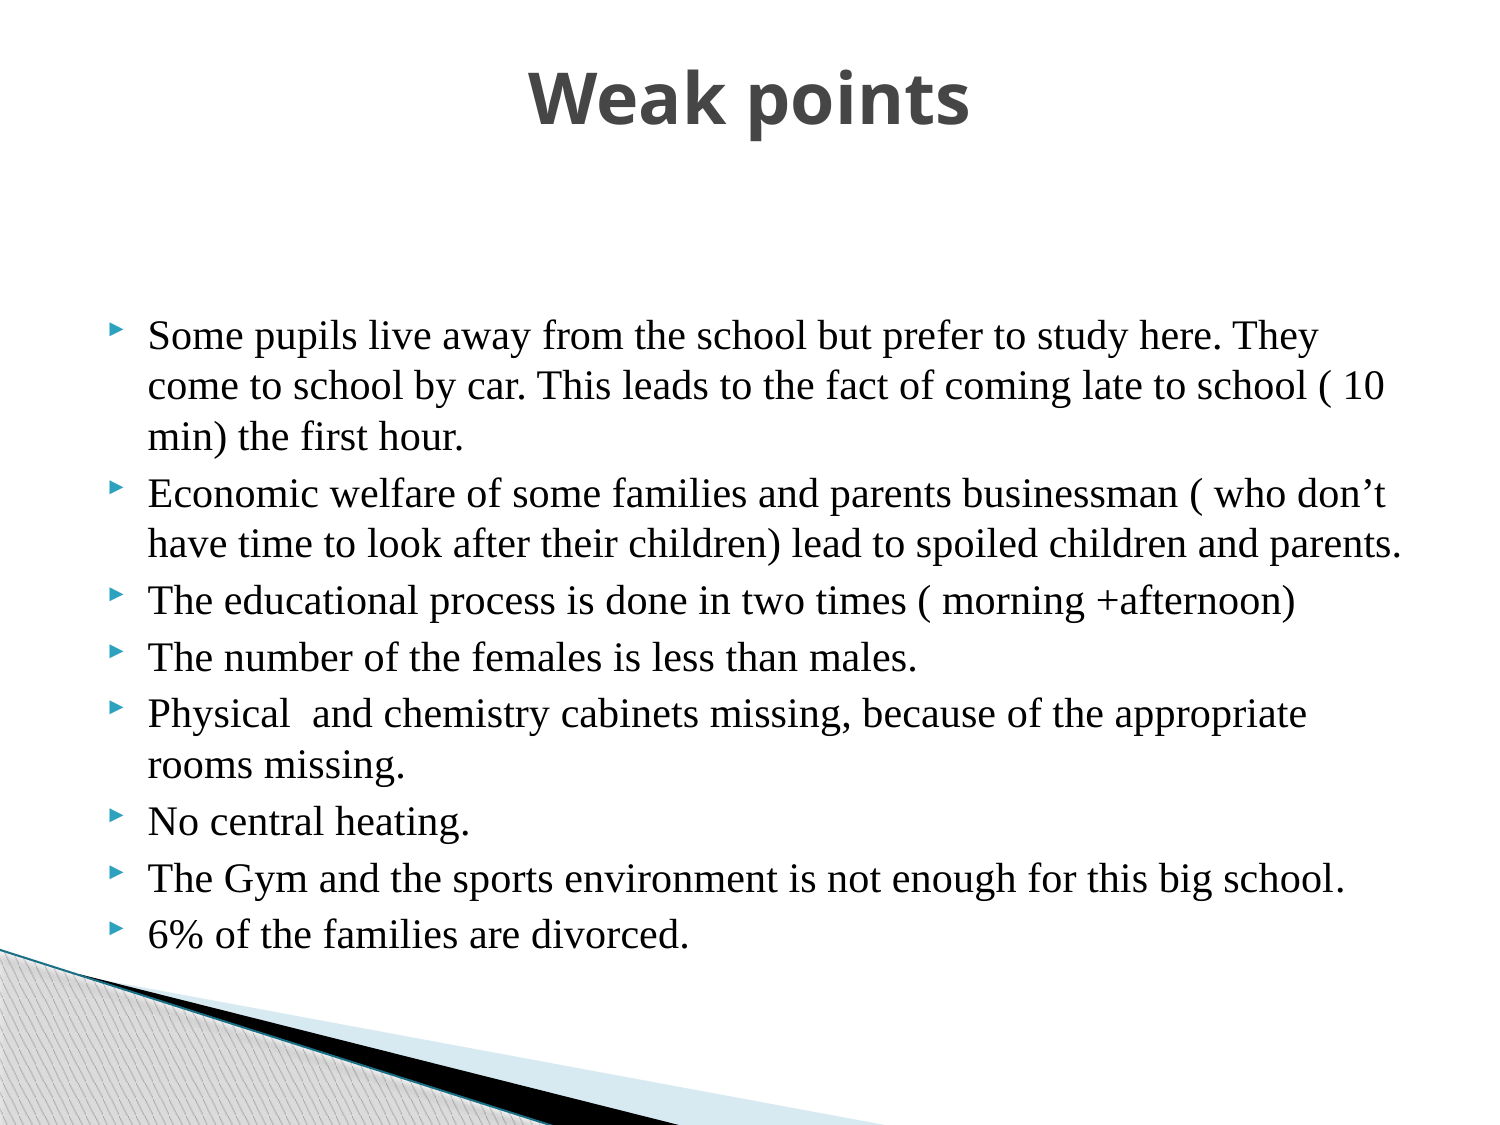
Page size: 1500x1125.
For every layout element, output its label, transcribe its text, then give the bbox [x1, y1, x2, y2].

title Weak points [75, 45, 1425, 233]
list Some pupils live away from the school but prefer to study here. They come to school by car. This leads to the fact of coming late to school ( 10 min) the first hour. Economic welfare of some families and parents businessman ( who don’t have time to look after their children) lead to spoiled children and parents. The educational process is done in two times ( morning +afternoon) The number of the females is less than males. Physical and chemistry cabinets missing, because of the appropriate rooms missing. No central heating. The Gym and the sports environment is not enough for this big school. 6% of the families are divorced. [75, 243, 1425, 986]
